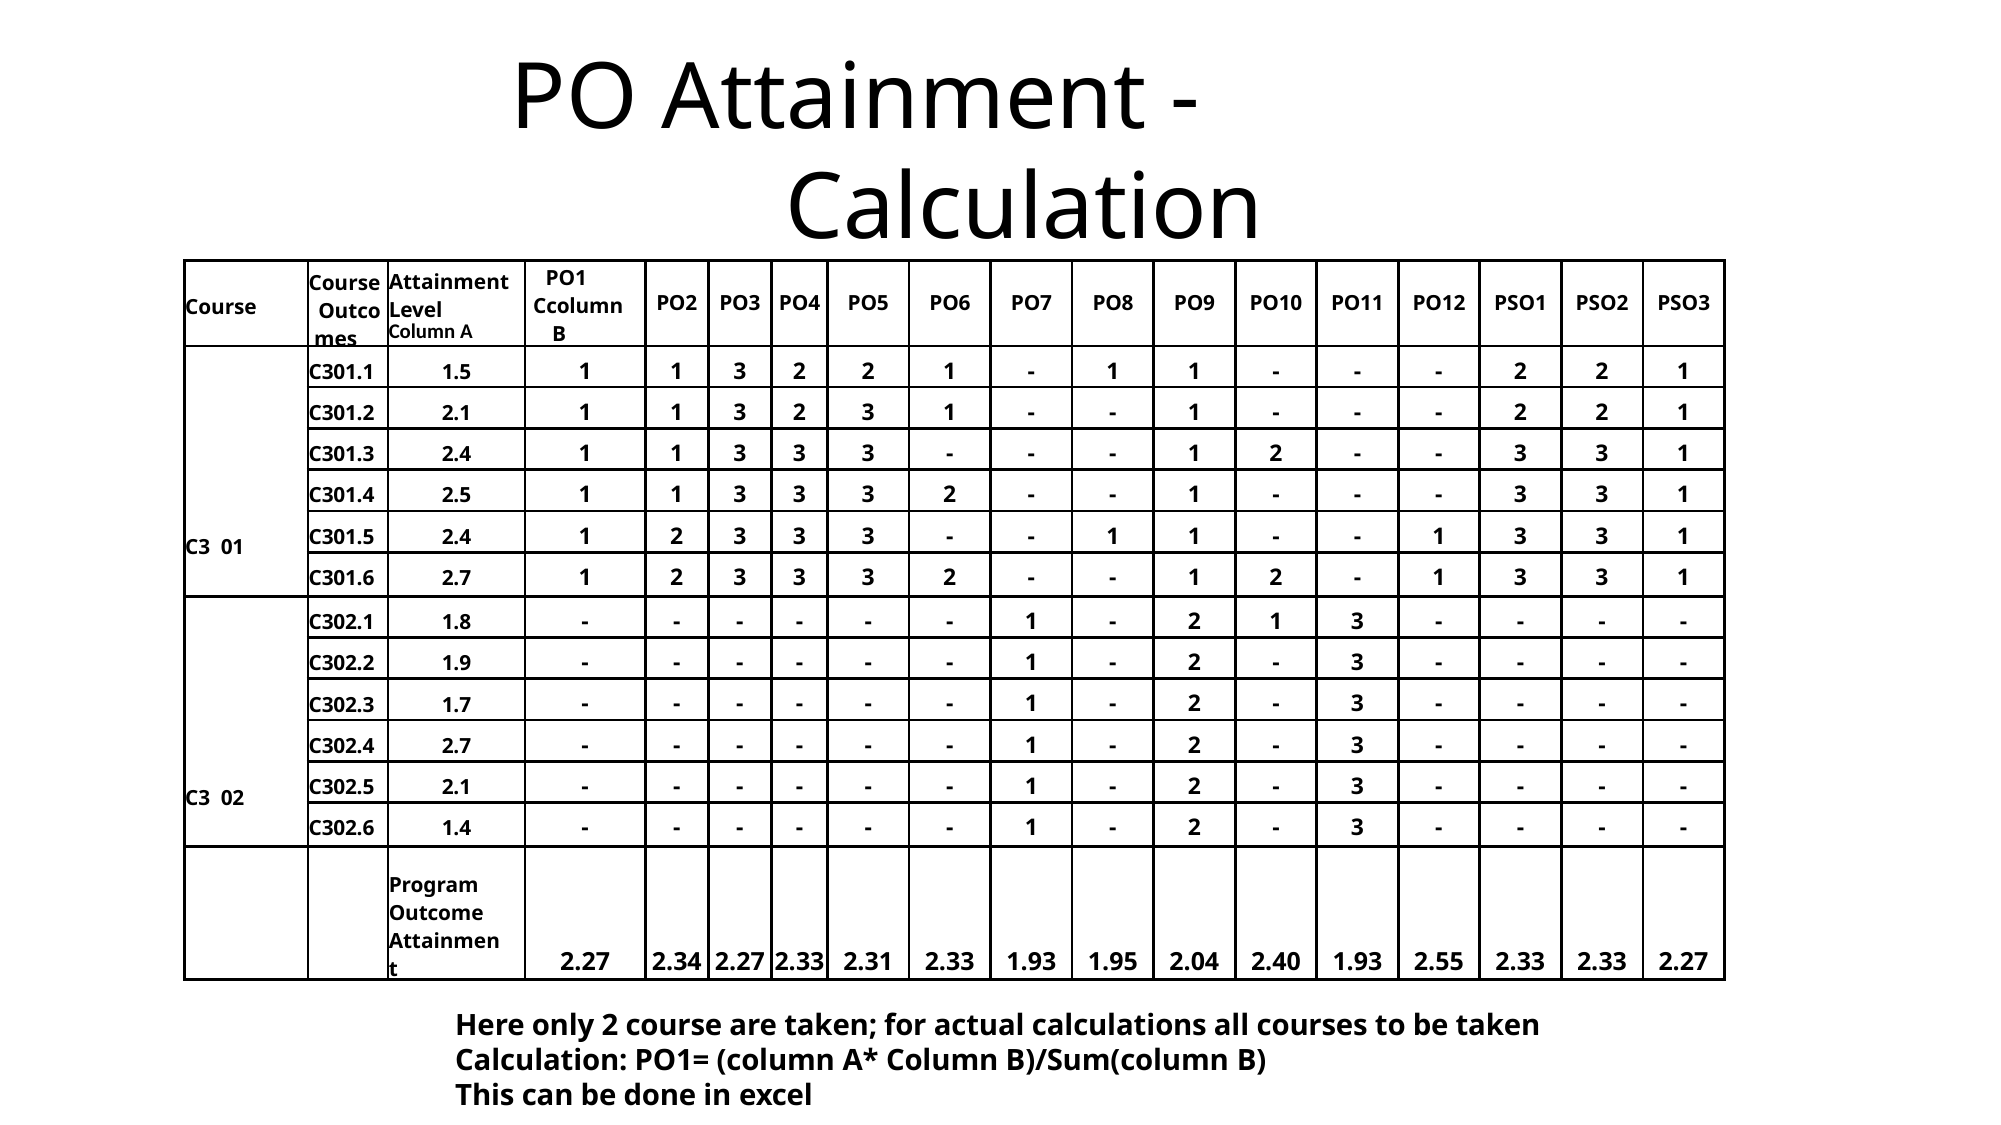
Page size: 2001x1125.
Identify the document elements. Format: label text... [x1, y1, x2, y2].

table_cell C302.2 [309, 639, 387, 677]
table_cell - [1481, 721, 1560, 760]
table_cell 3 [829, 554, 908, 595]
table_cell - [1644, 721, 1723, 760]
table_cell 2.40 [1237, 848, 1315, 978]
table_cell 3 [1318, 598, 1397, 636]
table_cell 1 [1644, 512, 1723, 551]
table_cell - [1563, 721, 1642, 760]
table_cell C301.6 [309, 554, 387, 595]
table_cell C302.6 [309, 804, 387, 845]
table_cell C3 01 [186, 347, 307, 595]
table_cell - [1237, 721, 1315, 760]
table_cell - [829, 804, 908, 845]
table_cell - [1644, 804, 1723, 845]
table_cell C3 02 [186, 598, 307, 845]
table_cell - [1237, 680, 1315, 719]
table_cell - [1073, 639, 1152, 677]
text_box Here only 2 course are taken; for actual calculations all courses to be taken Calculation: PO1= (column A* Column B)/Sum(column B) This can be done in excel [303, 1004, 1263, 1112]
table_cell - [526, 721, 644, 760]
table_header PO3 [710, 262, 770, 345]
table_cell - [710, 763, 770, 801]
table_cell - [1237, 763, 1315, 801]
table_cell 1 [910, 347, 989, 386]
table_cell - [710, 639, 770, 677]
table_cell - [910, 512, 989, 551]
table_cell - [647, 680, 707, 719]
table_cell - [1400, 388, 1478, 427]
table_cell 2 [1155, 680, 1234, 719]
table_cell - [992, 471, 1071, 510]
table_cell - [526, 763, 644, 801]
table_cell 1 [1073, 347, 1152, 386]
table_cell 3 [773, 430, 826, 468]
table_cell 2.27 [710, 848, 770, 978]
table_cell 3 [1563, 554, 1642, 595]
table_header PO7 [992, 262, 1071, 345]
table_cell - [526, 598, 644, 636]
table_cell - [1073, 680, 1152, 719]
table_cell 1 [526, 512, 644, 551]
table_cell 2.34 [647, 848, 707, 978]
table_cell - [1481, 598, 1560, 636]
table_cell - [1318, 512, 1397, 551]
table_cell - [1318, 430, 1397, 468]
table_cell - [910, 804, 989, 845]
table_cell 2 [773, 347, 826, 386]
table_cell 3 [1563, 471, 1642, 510]
table_cell - [910, 763, 989, 801]
table_cell 3 [710, 430, 770, 468]
table_cell 3 [1318, 721, 1397, 760]
table_cell - [1073, 388, 1152, 427]
table_header PSO3 [1644, 262, 1723, 345]
table_cell 3 [710, 512, 770, 551]
table_cell 1 [1644, 471, 1723, 510]
table_header PO11 [1318, 262, 1397, 345]
table_cell 1 [1644, 430, 1723, 468]
table_cell C301.1 [309, 347, 387, 386]
table_cell 3 [710, 554, 770, 595]
table_cell 1 [992, 680, 1071, 719]
table_cell 2 [1563, 388, 1642, 427]
table_cell 2.33 [773, 848, 826, 978]
table_cell C301.4 [309, 471, 387, 510]
table_cell - [1400, 721, 1478, 760]
table_cell - [910, 721, 989, 760]
table_cell - [910, 598, 989, 636]
table_cell - [1563, 639, 1642, 677]
table_cell - [773, 639, 826, 677]
table_cell 2 [1155, 721, 1234, 760]
table_cell - [773, 804, 826, 845]
table_cell 3 [1318, 804, 1397, 845]
table_cell 2 [1237, 430, 1315, 468]
table_cell 2.04 [1155, 848, 1234, 978]
table_cell 1 [992, 721, 1071, 760]
table_cell 1 [1155, 554, 1234, 595]
table_cell - [773, 763, 826, 801]
table_cell [186, 848, 307, 978]
table_cell 1.7 [389, 680, 524, 719]
table_cell - [1400, 471, 1478, 510]
table_cell 1 [1644, 347, 1723, 386]
table_cell 2 [1155, 763, 1234, 801]
table_cell 2.4 [389, 512, 524, 551]
table_cell - [1481, 639, 1560, 677]
table_cell 3 [1481, 430, 1560, 468]
table_cell 3 [1318, 680, 1397, 719]
table_cell 1 [526, 388, 644, 427]
table_cell - [1400, 680, 1478, 719]
table_cell - [647, 639, 707, 677]
table_cell 1 [1400, 554, 1478, 595]
table_cell 1.9 [389, 639, 524, 677]
table_cell - [1237, 388, 1315, 427]
table_cell [309, 848, 387, 978]
table_cell - [1563, 804, 1642, 845]
table_cell 1 [647, 347, 707, 386]
table_cell 2.55 [1400, 848, 1478, 858]
table_cell 2 [1481, 388, 1560, 427]
table_cell 1 [1155, 471, 1234, 510]
table_cell - [1400, 430, 1478, 468]
table_cell 2 [1155, 598, 1234, 636]
table_cell 1 [1155, 388, 1234, 427]
table_cell - [647, 721, 707, 760]
table_cell 1 [1237, 598, 1315, 636]
table_cell - [910, 639, 989, 677]
table_cell 2.33 [1563, 848, 1642, 858]
table_cell 1.4 [389, 804, 524, 845]
table_header PSO1 [1481, 262, 1560, 345]
table_cell - [1481, 763, 1560, 801]
table_cell - [1237, 347, 1315, 386]
table_cell 3 [1318, 763, 1397, 801]
table_cell - [710, 598, 770, 636]
table_cell - [1563, 763, 1642, 801]
table_header Course [186, 262, 307, 345]
table_cell 2 [1155, 639, 1234, 677]
table_cell 1.93 [1318, 848, 1397, 858]
table_cell 1.5 [389, 347, 524, 386]
table_cell 3 [710, 471, 770, 510]
table_cell - [992, 347, 1071, 386]
table_cell - [1318, 347, 1397, 386]
table_cell - [773, 721, 826, 760]
table_cell 3 [710, 388, 770, 427]
table_cell 1.8 [389, 598, 524, 636]
table_cell 3 [829, 430, 908, 468]
table_cell - [1644, 680, 1723, 719]
table_cell 1 [526, 347, 644, 386]
table_header PO10 [1237, 262, 1315, 345]
table_cell - [1073, 721, 1152, 760]
table_cell C302.5 [309, 763, 387, 801]
table_cell - [647, 804, 707, 845]
table_cell 3 [773, 512, 826, 551]
table_cell - [710, 721, 770, 760]
table_cell 2 [1237, 554, 1315, 595]
table_cell - [1318, 554, 1397, 595]
table_cell - [829, 680, 908, 719]
table_cell 1 [992, 639, 1071, 677]
table_cell - [1563, 680, 1642, 719]
table_cell - [992, 430, 1071, 468]
table_cell Program Outcome Attainmen t [389, 848, 524, 978]
table_cell 1 [1073, 512, 1152, 551]
table_cell - [1073, 763, 1152, 801]
table_cell 3 [829, 471, 908, 510]
table_cell - [1400, 347, 1478, 386]
table_cell C302.1 [309, 598, 387, 636]
table_cell C302.4 [309, 721, 387, 760]
table_cell - [1481, 680, 1560, 719]
table_cell 1 [1400, 512, 1478, 551]
table_cell 3 [829, 512, 908, 551]
table_cell - [710, 680, 770, 719]
table_cell 2 [910, 554, 989, 595]
table_cell - [710, 804, 770, 845]
table_header PO4 [773, 262, 826, 345]
table_cell - [773, 680, 826, 719]
table_cell 1 [992, 598, 1071, 636]
table_cell - [992, 388, 1071, 427]
table_cell 2.31 [829, 848, 908, 978]
table_cell 2.7 [389, 721, 524, 760]
table_cell 1 [647, 471, 707, 510]
table_cell - [1073, 804, 1152, 845]
table_cell - [1318, 471, 1397, 510]
table_cell - [1237, 512, 1315, 551]
table_cell 1 [1644, 388, 1723, 427]
table_cell C301.3 [309, 430, 387, 468]
table_cell 2.5 [389, 471, 524, 510]
table_cell 1 [1155, 347, 1234, 386]
table_cell 2 [773, 388, 826, 427]
table_cell C301.2 [309, 388, 387, 427]
table_cell - [1644, 763, 1723, 801]
table_cell C301.5 [309, 512, 387, 551]
table_cell - [1481, 804, 1560, 845]
table_cell 1.93 [992, 848, 1071, 978]
table_header PO1 Ccolumn B [526, 262, 644, 345]
table_header PSO2 [1563, 262, 1642, 345]
table_header PO12 [1400, 262, 1478, 345]
table_header PO8 [1073, 262, 1152, 345]
table_cell - [829, 763, 908, 801]
table_cell - [1644, 598, 1723, 636]
table_cell 2 [910, 471, 989, 510]
table_header PO5 [829, 262, 908, 345]
table_cell - [647, 763, 707, 801]
table_cell - [829, 721, 908, 760]
table_cell 1 [992, 804, 1071, 845]
table_cell - [1073, 471, 1152, 510]
slide_number 44 [1263, 858, 1667, 1125]
table_cell 2 [1155, 804, 1234, 845]
table_cell 3 [1481, 512, 1560, 551]
table_cell C302.3 [309, 680, 387, 719]
table_cell 3 [773, 471, 826, 510]
table_cell 2.1 [389, 763, 524, 801]
table_cell 3 [1481, 471, 1560, 510]
table_cell - [1644, 639, 1723, 677]
table_cell - [1237, 471, 1315, 510]
table_cell - [1400, 598, 1478, 636]
table_cell 2.4 [389, 430, 524, 468]
table_cell - [910, 680, 989, 719]
table_cell - [1318, 388, 1397, 427]
table_cell 3 [829, 388, 908, 427]
table_cell 1 [1155, 430, 1234, 468]
table_cell - [1400, 639, 1478, 677]
table_cell 1 [526, 471, 644, 510]
table_cell 1 [1155, 512, 1234, 551]
table_cell 1 [526, 430, 644, 468]
table_cell - [1073, 430, 1152, 468]
table_cell 3 [773, 554, 826, 595]
table_cell - [829, 598, 908, 636]
table_cell 2.33 [1481, 848, 1560, 858]
table_cell - [1400, 763, 1478, 801]
table_header PO6 [910, 262, 989, 345]
table_cell - [1237, 804, 1315, 845]
table_cell - [526, 680, 644, 719]
table_header Course Outco mes [309, 262, 387, 345]
table_cell 2 [1563, 347, 1642, 386]
table_cell 3 [1481, 554, 1560, 595]
table_cell 1 [647, 388, 707, 427]
table_cell - [910, 430, 989, 468]
table_cell 2 [647, 512, 707, 551]
table_cell - [1237, 639, 1315, 677]
table_cell - [1073, 598, 1152, 636]
table_cell 1.95 [1073, 848, 1152, 978]
table_cell - [829, 639, 908, 677]
table_cell - [1563, 598, 1642, 636]
table_cell 2 [1481, 347, 1560, 386]
table_cell - [992, 512, 1071, 551]
table_cell - [1400, 804, 1478, 845]
table_cell 2.7 [389, 554, 524, 595]
table_cell 1 [526, 554, 644, 595]
table_cell 2.1 [389, 388, 524, 427]
table_cell - [526, 804, 644, 845]
title PO Attainment - Calculation [508, 35, 1640, 258]
table_cell 1 [647, 430, 707, 468]
table_cell 3 [1318, 639, 1397, 677]
table_cell - [1073, 554, 1152, 595]
table_cell 2.27 [1644, 848, 1723, 978]
table_header PO2 [647, 262, 707, 345]
table_cell - [992, 554, 1071, 595]
table_cell 2.27 [526, 848, 644, 978]
table_cell 1 [1644, 554, 1723, 595]
table_header Attainment Level Column A [389, 262, 524, 345]
table_cell 2.33 [910, 848, 989, 978]
table_cell 2 [647, 554, 707, 595]
table_cell 3 [710, 347, 770, 386]
table_cell - [647, 598, 707, 636]
table_cell 3 [1563, 430, 1642, 468]
table_cell 1 [992, 763, 1071, 801]
table_cell - [526, 639, 644, 677]
table_header PO9 [1155, 262, 1234, 345]
table_cell - [773, 598, 826, 636]
table_cell 2 [829, 347, 908, 386]
table_cell 3 [1563, 512, 1642, 551]
table_cell 1 [910, 388, 989, 427]
